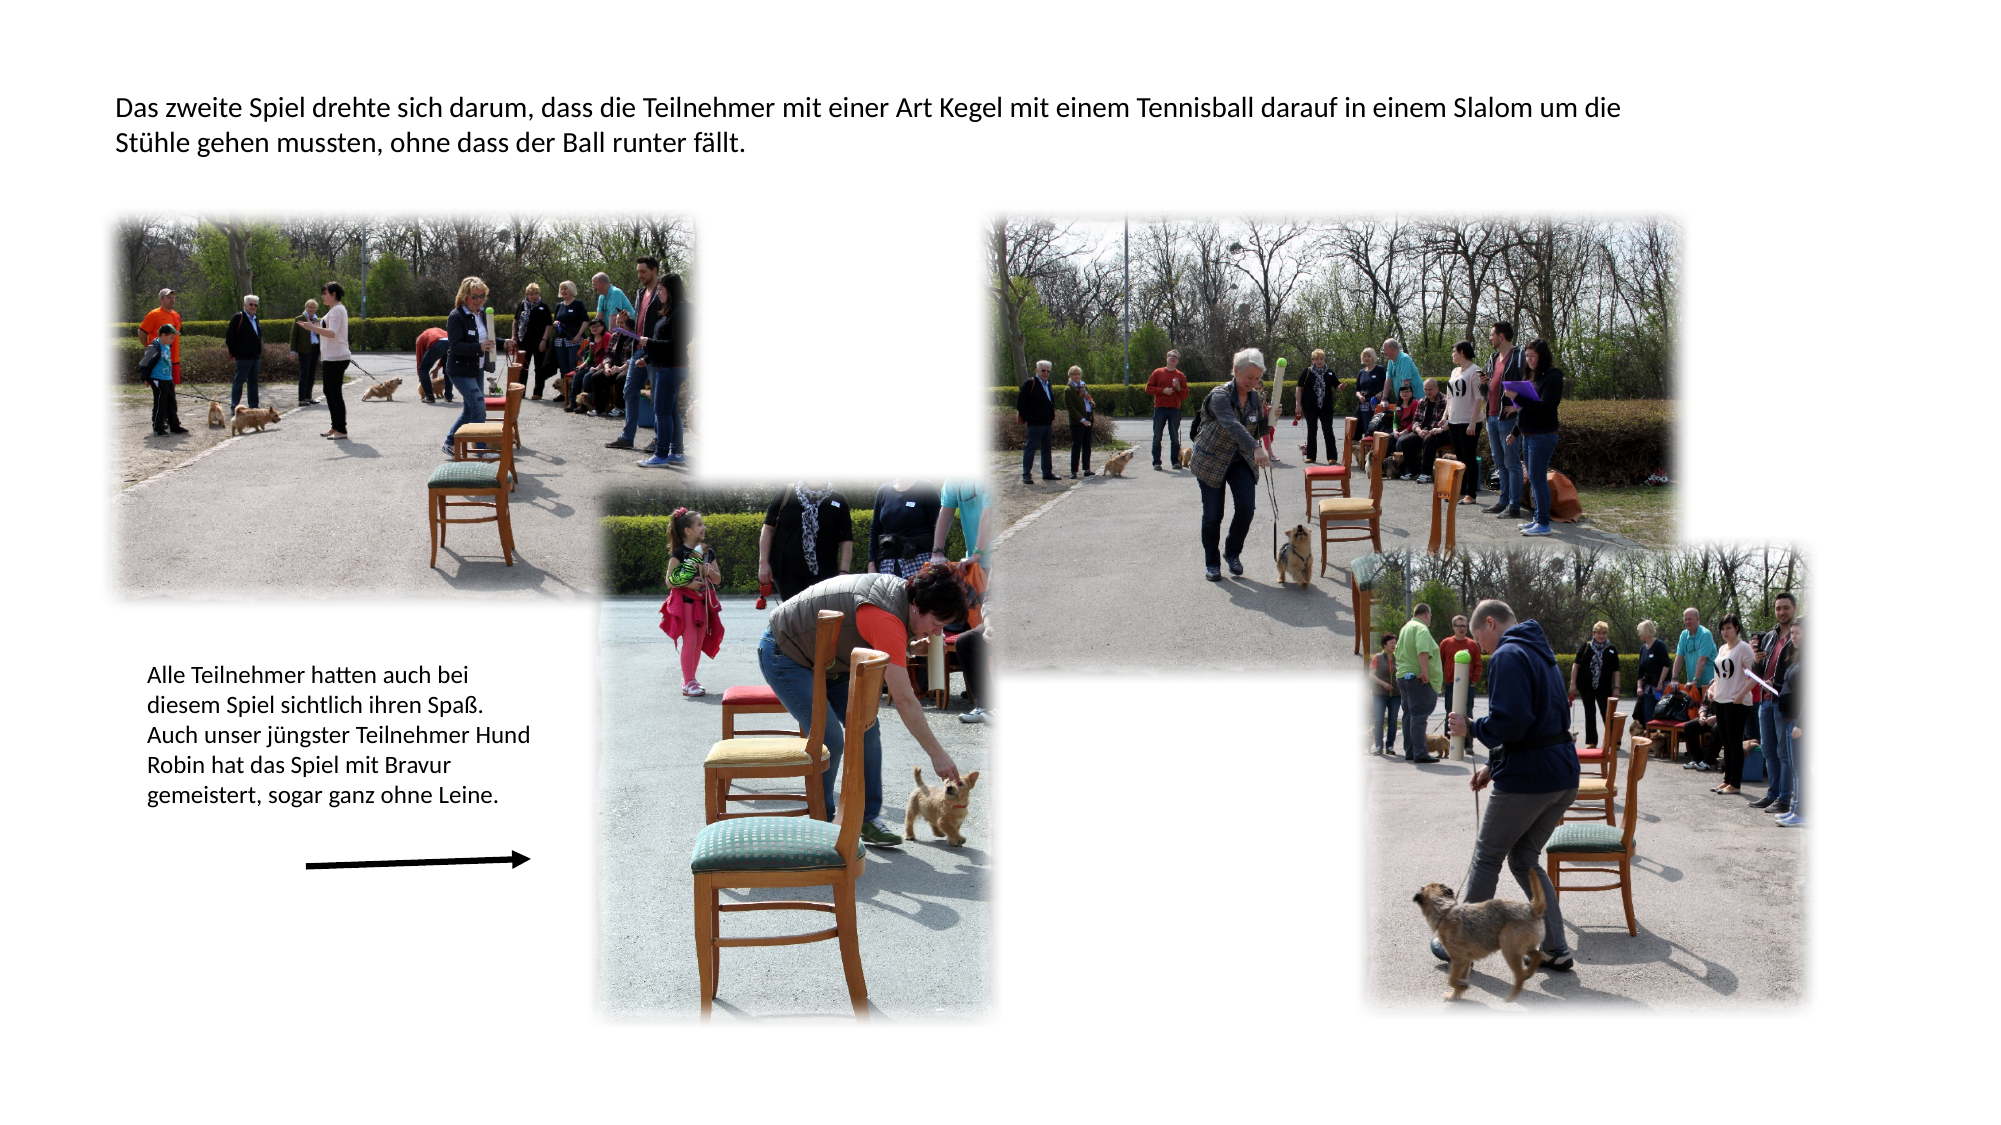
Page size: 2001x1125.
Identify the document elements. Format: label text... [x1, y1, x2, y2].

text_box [305, 858, 531, 867]
text_box Alle Teilnehmer hatten auch bei diesem Spiel sichtlich ihren Spaß. Auch unser jüngster Teilnehmer Hund Robin hat das Spiel mit Bravur gemeistert, sogar ganz ohne Leine. [132, 651, 553, 816]
text_box Das zweite Spiel drehte sich darum, dass die Teilnehmer mit einer Art Kegel mit einem Tennisball darauf in einem Slalom um die Stühle gehen mussten, ohne dass der Ball runter fällt. [100, 80, 1691, 166]
picture [100, 206, 1819, 1030]
